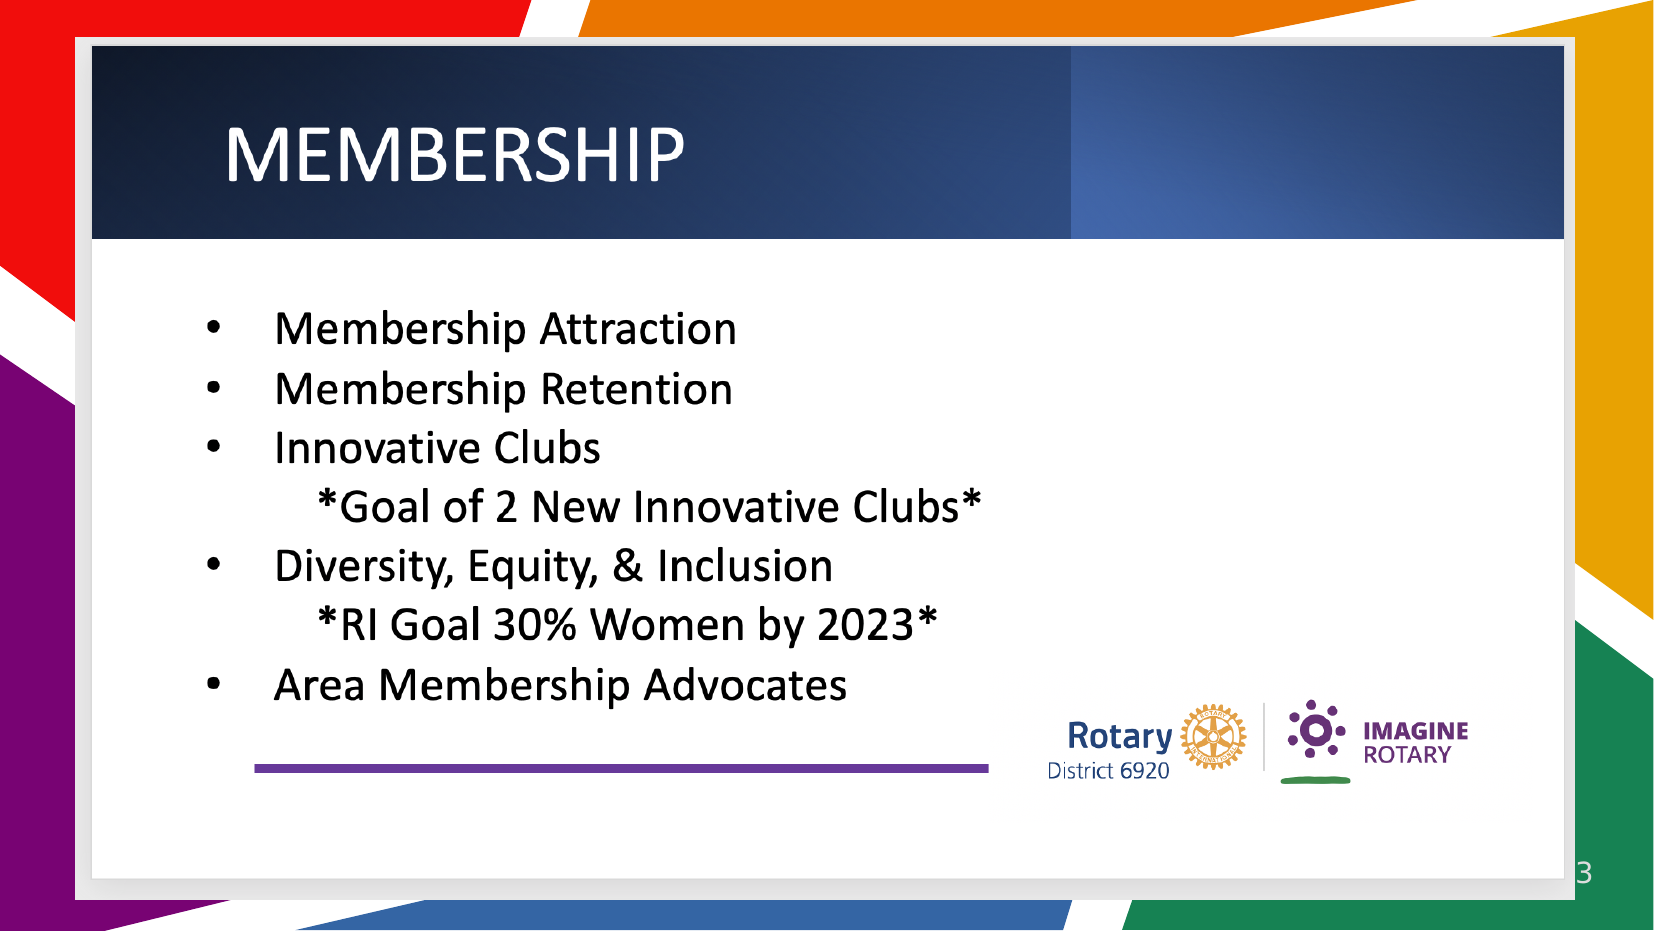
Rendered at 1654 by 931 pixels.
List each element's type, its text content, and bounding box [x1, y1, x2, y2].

picture [74, 37, 1575, 900]
slide_number 3 [1210, 856, 1594, 915]
